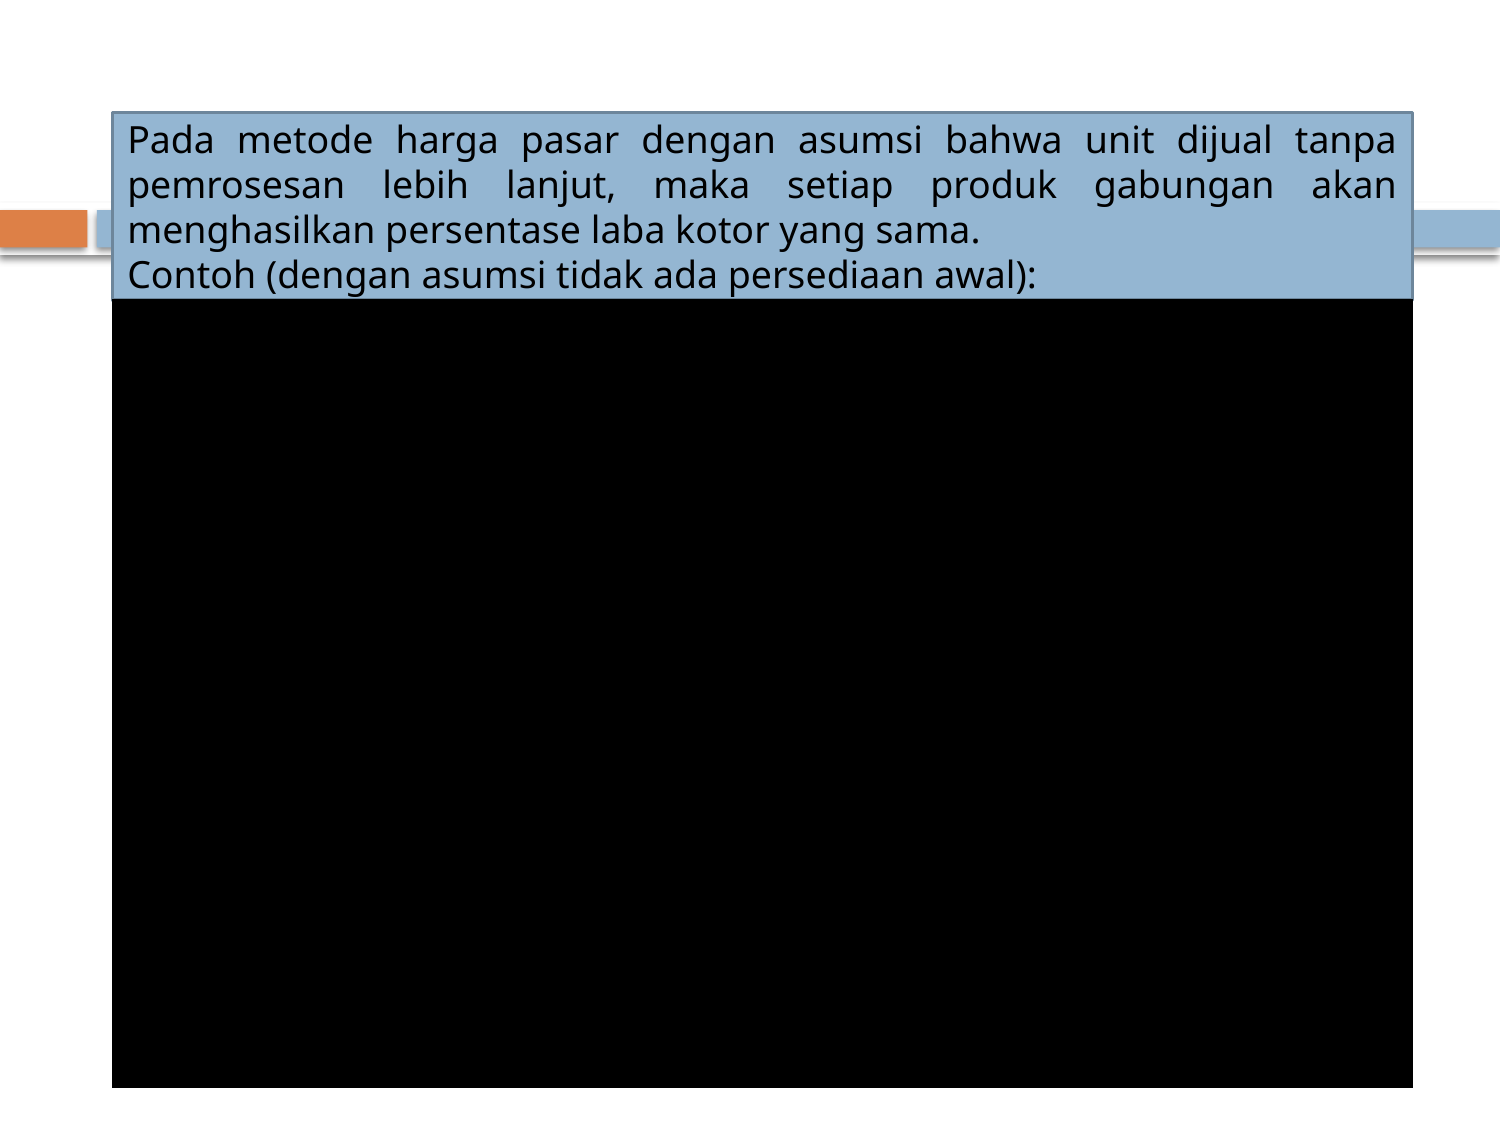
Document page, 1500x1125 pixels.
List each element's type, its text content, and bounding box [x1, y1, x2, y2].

text_box Pada metode harga pasar dengan asumsi bahwa unit dijual tanpa pemrosesan lebih lanjut, maka setiap produk gabungan akan menghasilkan persentase laba kotor yang sama. Contoh (dengan asumsi tidak ada persediaan awal): [111, 111, 1414, 300]
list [112, 299, 1413, 1088]
